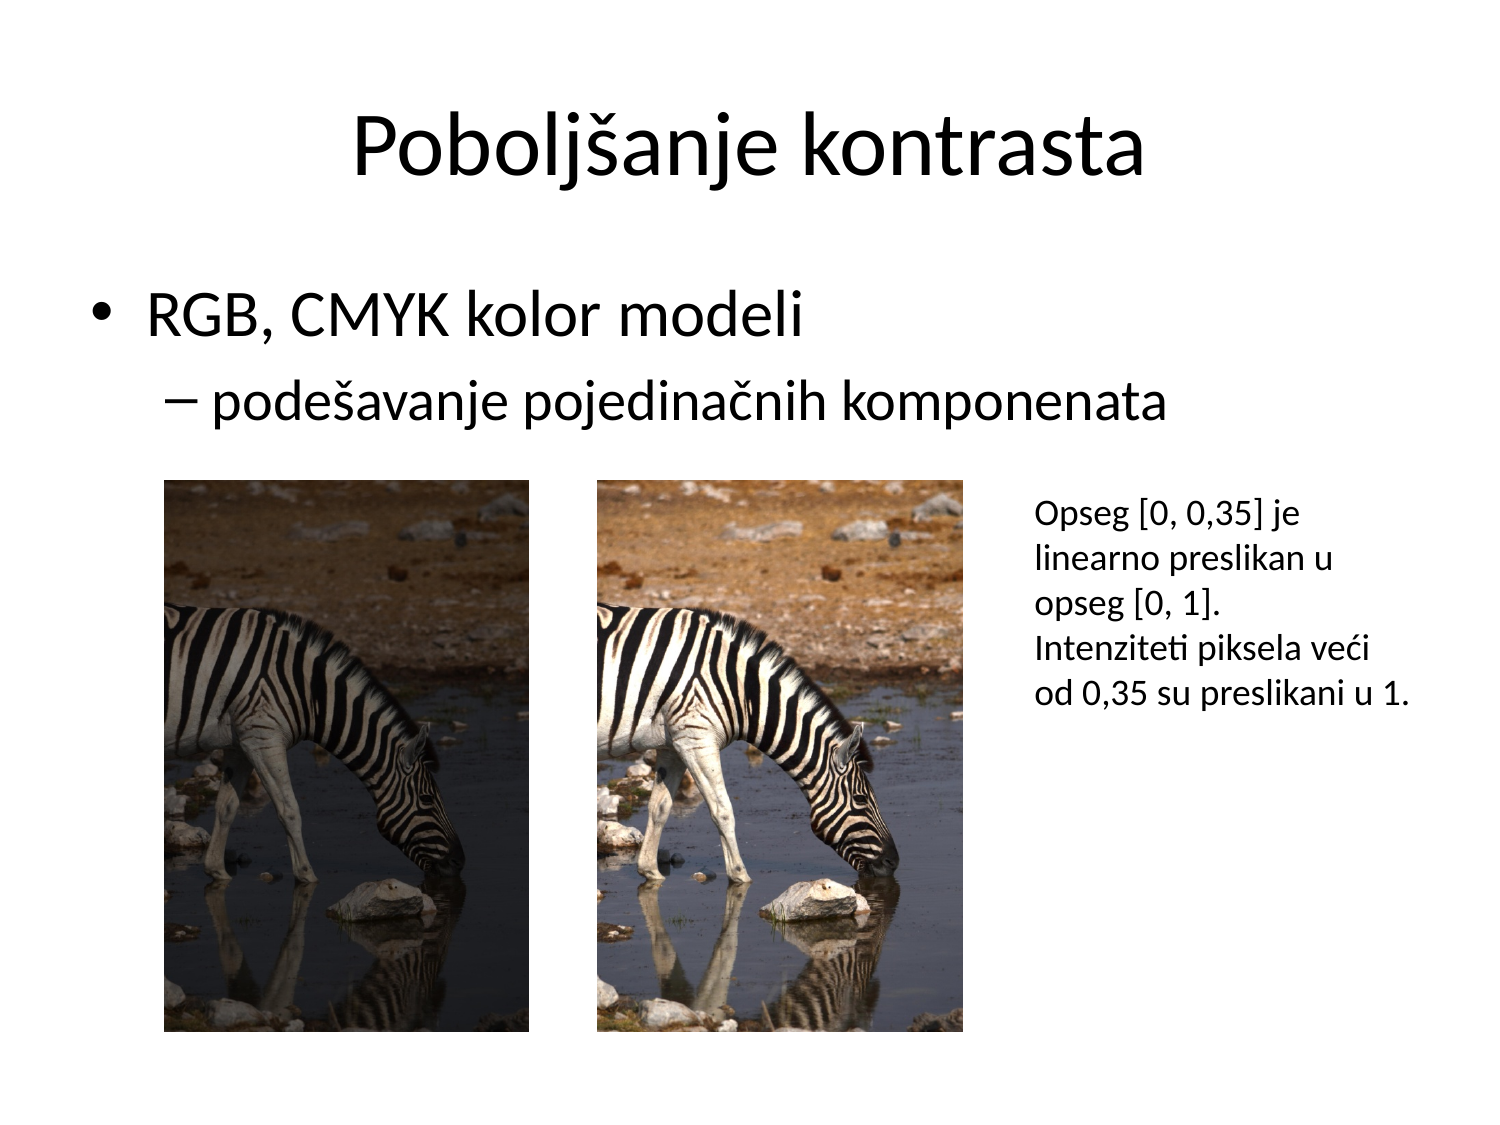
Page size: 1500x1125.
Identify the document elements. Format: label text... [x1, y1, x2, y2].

text_box Opseg [0, 0,35] je linearno preslikan u opseg [0, 1]. Intenziteti piksela veći od 0,35 su preslikani u 1. [1019, 480, 1430, 721]
title Poboljšanje kontrasta [75, 45, 1425, 233]
picture [163, 480, 530, 1032]
list RGB, CMYK kolor modeli podešavanje pojedinačnih komponenata [75, 262, 1425, 1005]
picture [597, 480, 963, 1032]
